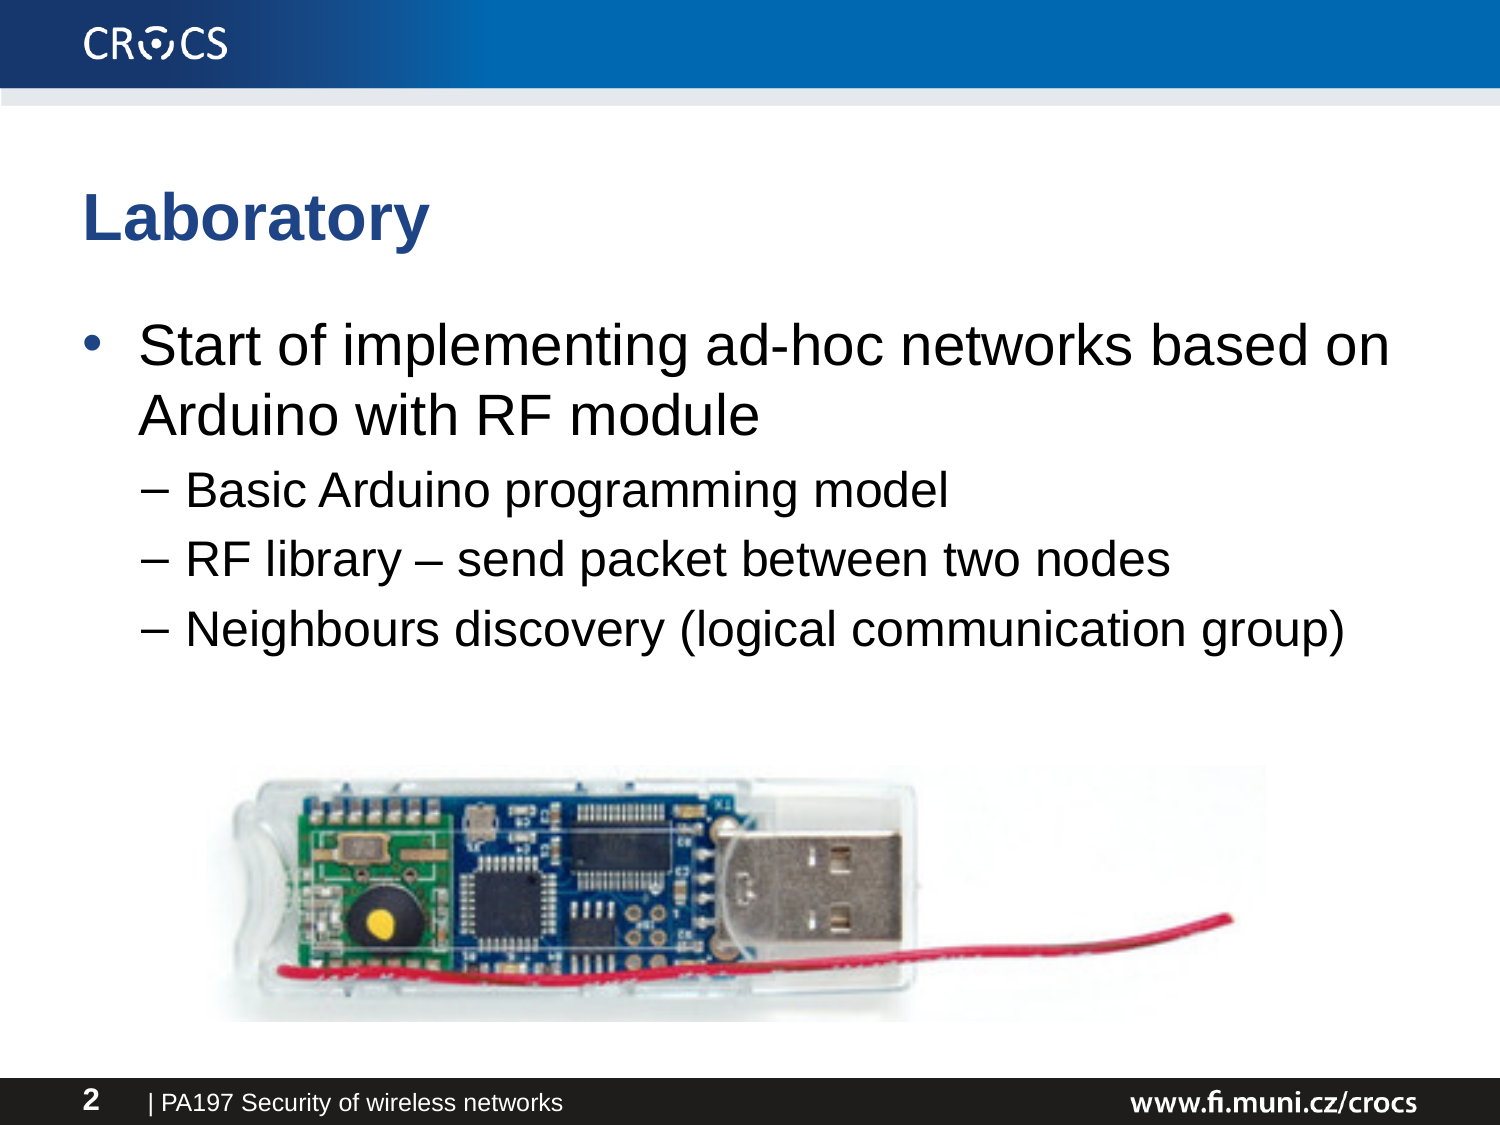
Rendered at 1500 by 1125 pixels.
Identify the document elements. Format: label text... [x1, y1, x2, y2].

list Start of implementing ad-hoc networks based on Arduino with RF module Basic Arduino programming model RF library – send packet between two nodes Neighbours discovery (logical communication group) [82, 306, 1433, 988]
picture [0, 0, 1500, 1125]
title Laboratory [82, 148, 1433, 280]
slide_number 2 [82, 1078, 147, 1125]
footer | PA197 Security of wireless networks [147, 1078, 623, 1125]
